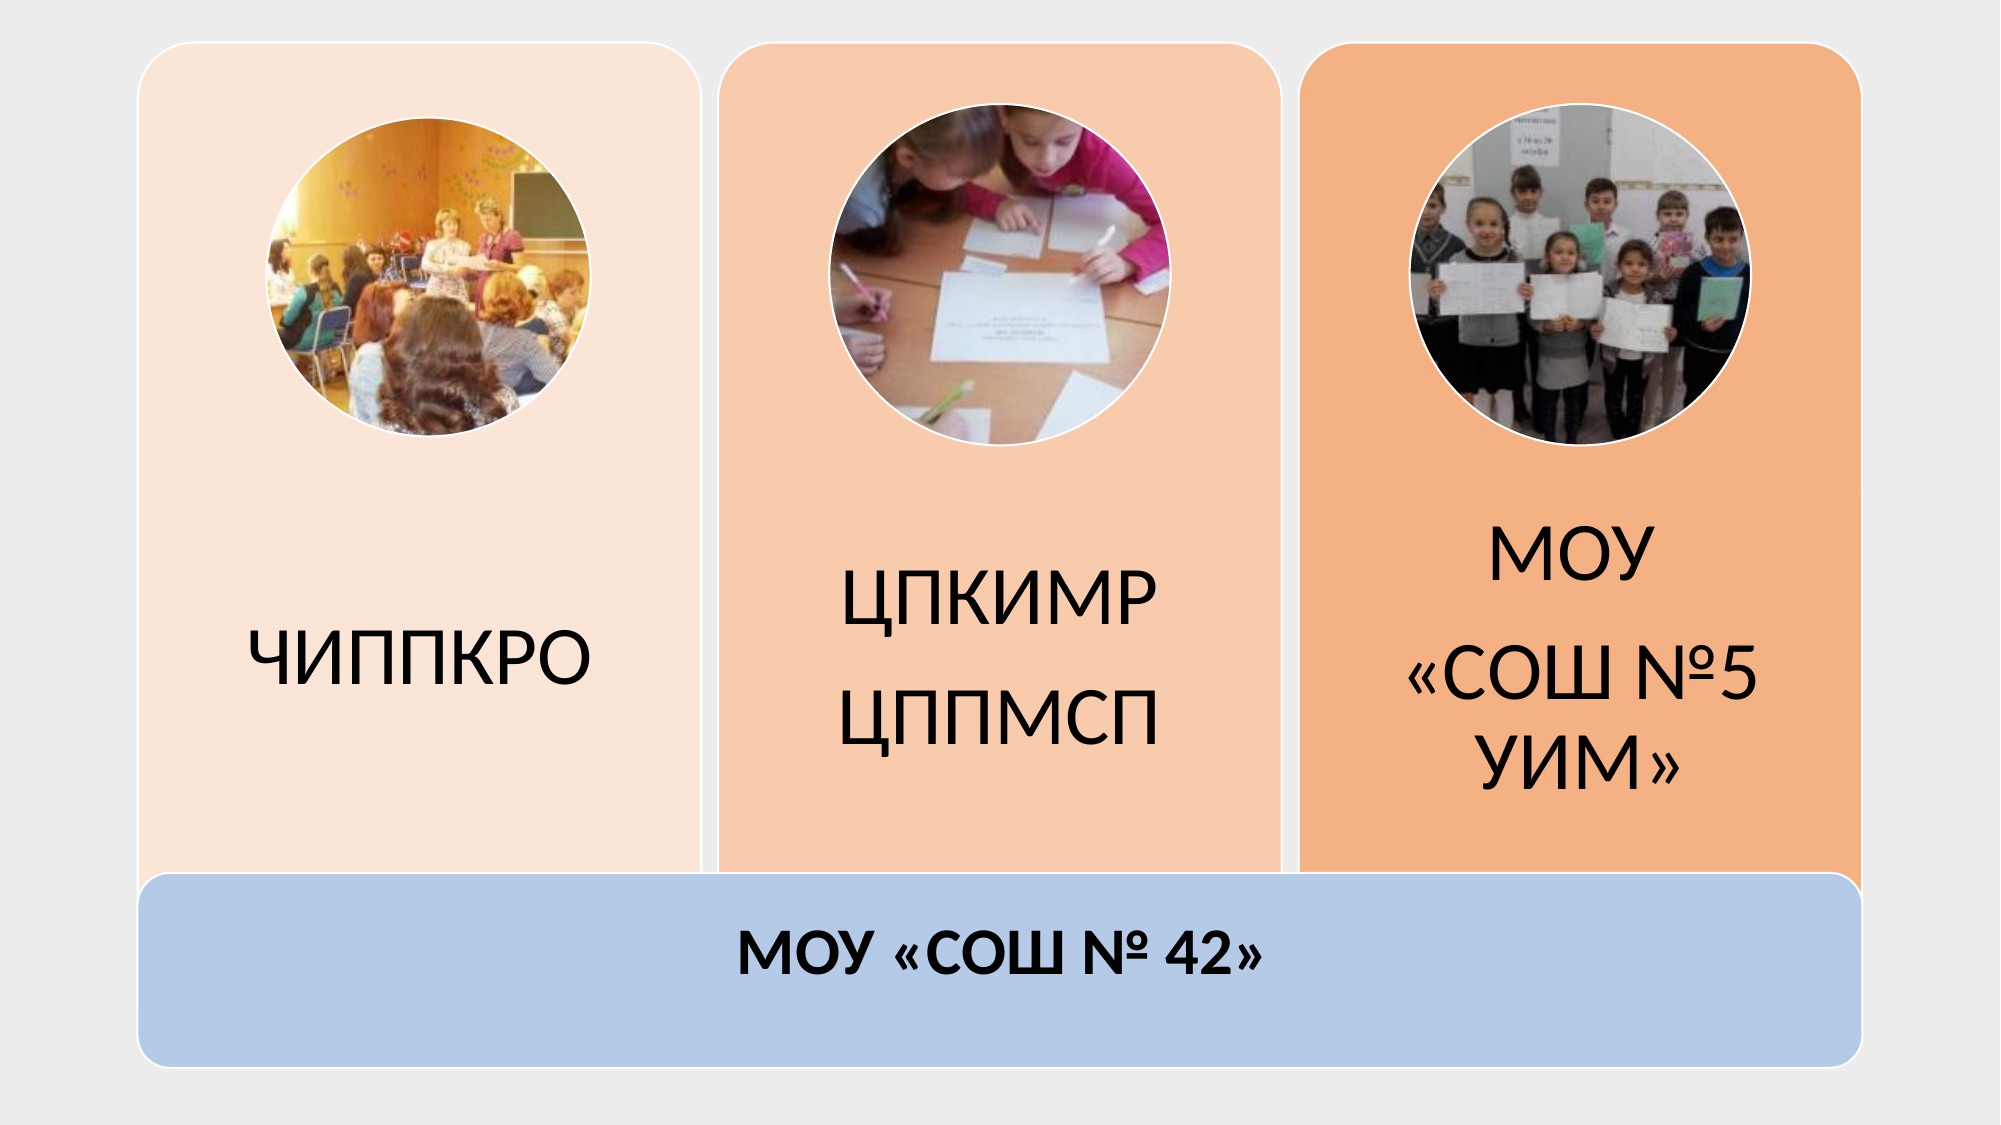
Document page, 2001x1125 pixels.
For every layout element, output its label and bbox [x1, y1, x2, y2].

list [137, 42, 1863, 1068]
